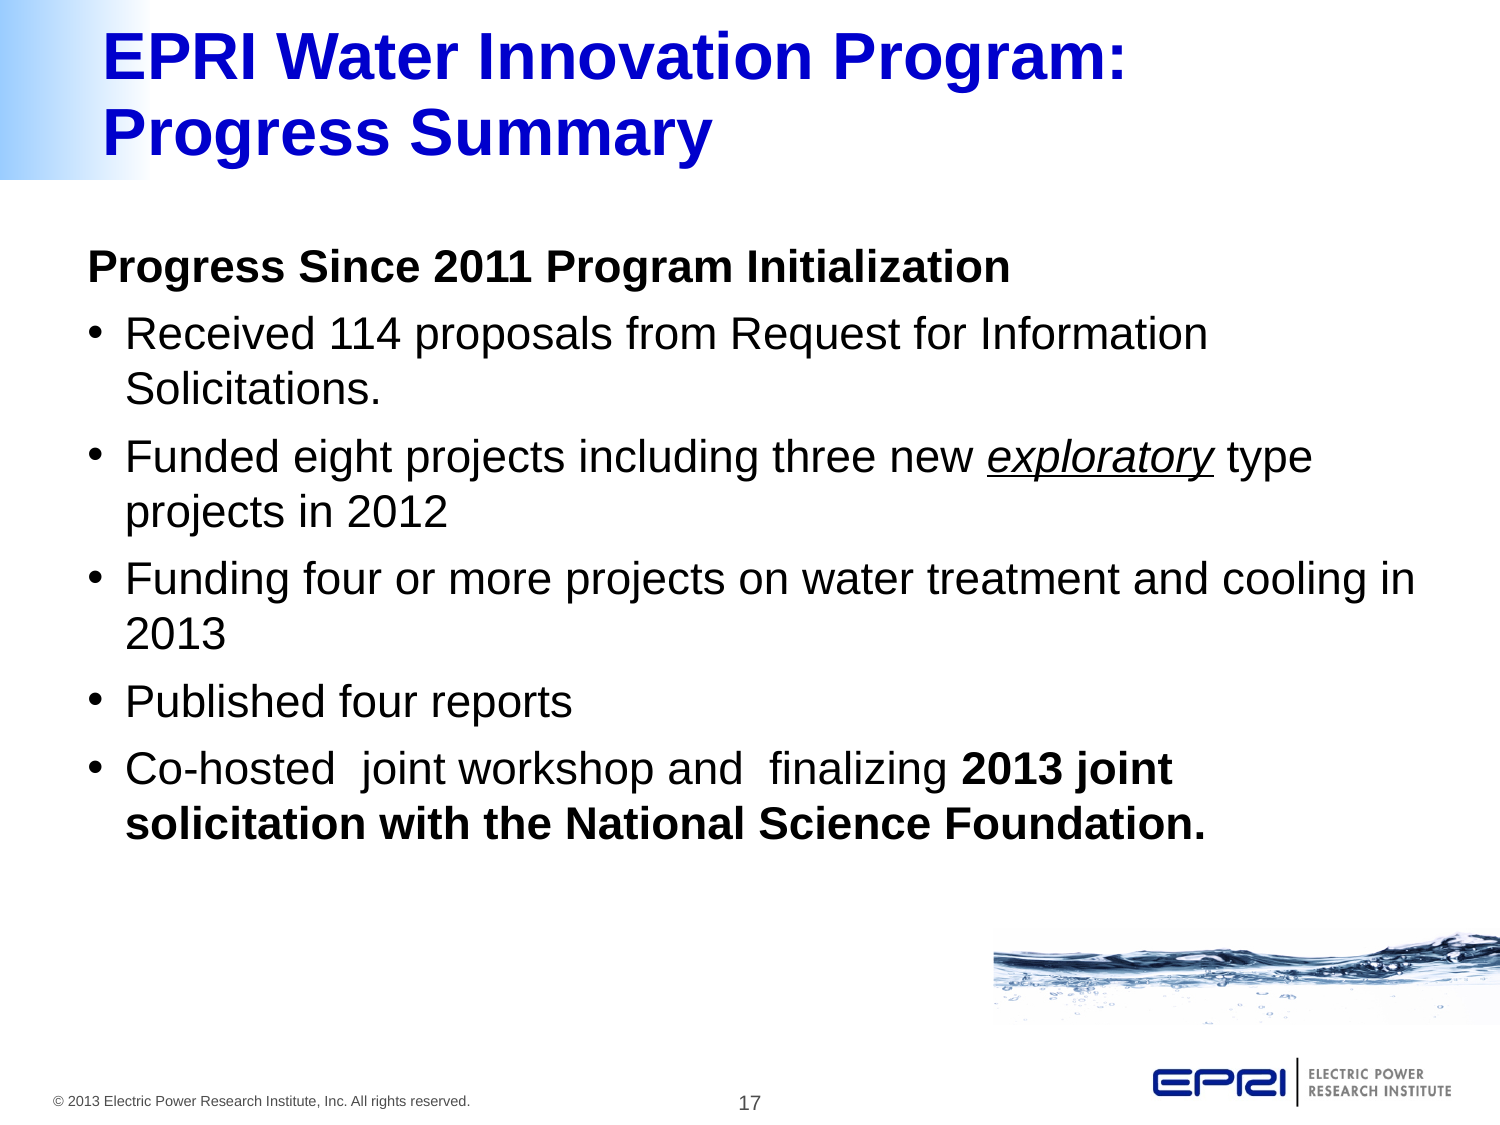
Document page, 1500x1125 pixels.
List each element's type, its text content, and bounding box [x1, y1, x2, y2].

text_box Progress Since 2011 Program Initialization Received 114 proposals from Request for Information Solicitations. Funded eight projects including three new exploratory type projects in 2012 Funding four or more projects on water treatment and cooling in 2013 Published four reports Co-hosted joint workshop and finalizing 2013 joint solicitation with the National Science Foundation. [72, 229, 1434, 857]
text_box EPRI Water Innovation Program: Progress Summary [87, 19, 1438, 170]
picture [993, 928, 1500, 1026]
picture [1151, 1057, 1452, 1107]
